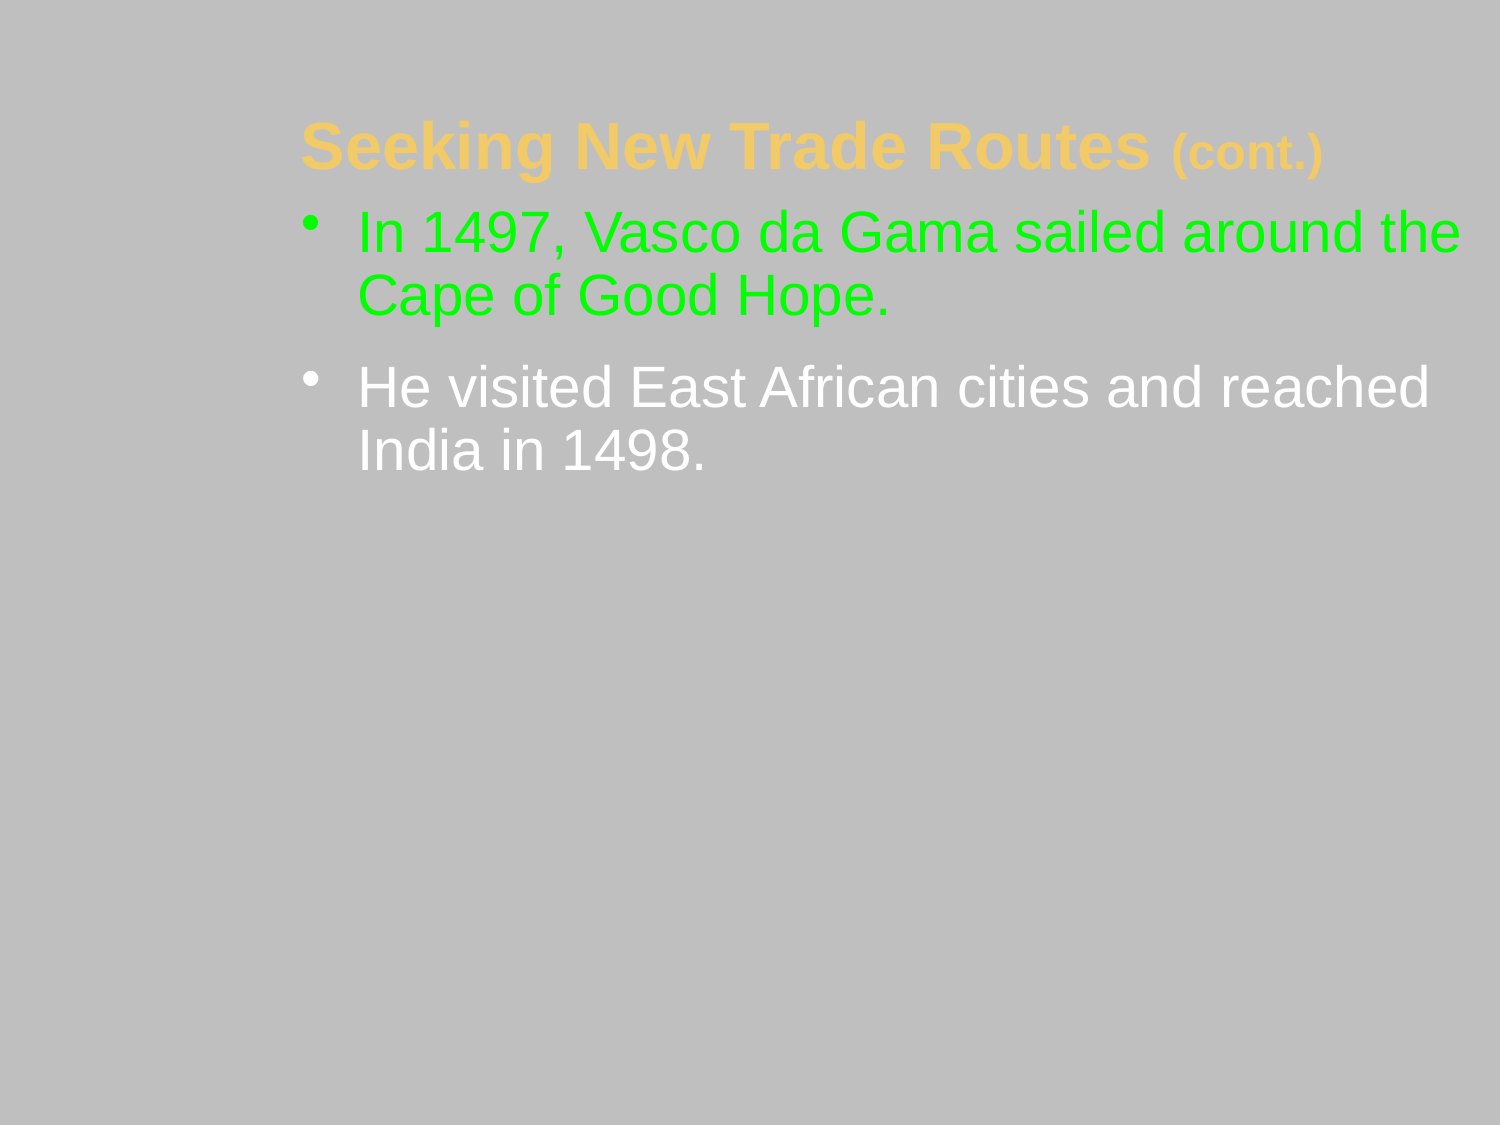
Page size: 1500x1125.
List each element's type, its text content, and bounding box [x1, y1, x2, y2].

text_box In 1497, Vasco da Gama sailed around the Cape of Good Hope. [286, 194, 1488, 336]
text_box Seeking New Trade Routes (cont.) [285, 104, 1363, 192]
text_box He visited East African cities and reached India in 1498. [286, 349, 1463, 491]
